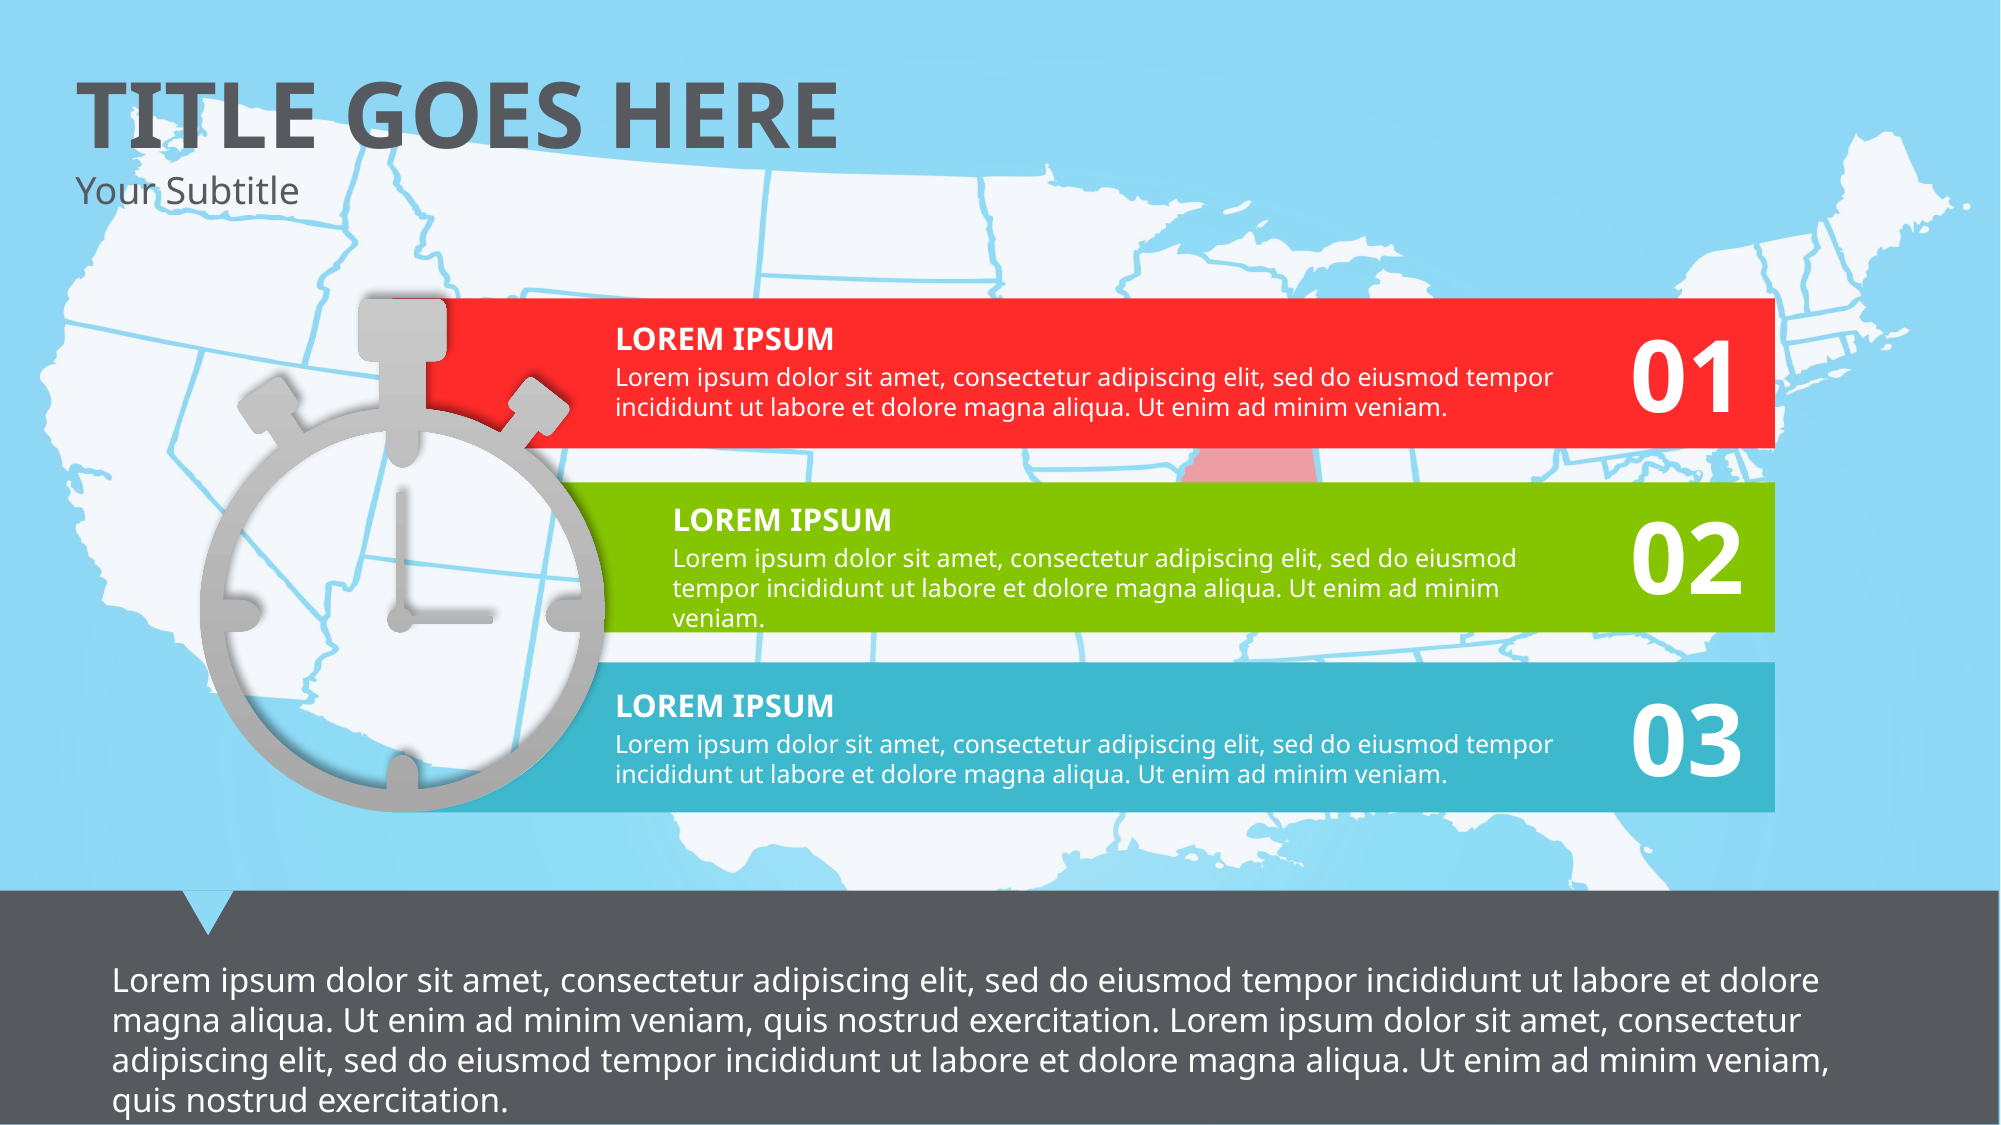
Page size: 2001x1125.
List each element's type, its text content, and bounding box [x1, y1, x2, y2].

text_box [436, 297, 1776, 450]
text_box [575, 481, 1776, 634]
text_box [185, 892, 231, 932]
text_box LOREM IPSUM Lorem ipsum dolor sit amet, consectetur adipiscing elit, sed do eiusmod tempor incididunt ut labore et dolore magna aliqua. Ut enim ad minim veniam. [605, 314, 1598, 427]
text_box [424, 661, 1776, 814]
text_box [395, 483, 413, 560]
text_box Lorem ipsum dolor sit amet, consectetur adipiscing elit, sed do eiusmod tempor incididunt ut labore et dolore magna aliqua. Ut enim ad minim veniam, quis nostrud exercitation. Lorem ipsum dolor sit amet, consectetur adipiscing elit, sed do eiusmod tempor incididunt ut labore et dolore magna aliqua. Ut enim ad minim veniam, quis nostrud exercitation. [96, 952, 1902, 1125]
text_box TITLE GOES HERE Your Subtitle [60, 49, 1036, 220]
text_box LOREM IPSUM Lorem ipsum dolor sit amet, consectetur adipiscing elit, sed do eiusmod tempor incididunt ut labore et dolore magna aliqua. Ut enim ad minim veniam. [605, 680, 1598, 794]
text_box [0, 0, 2000, 890]
text_box LOREM IPSUM Lorem ipsum dolor sit amet, consectetur adipiscing elit, sed do eiusmod tempor incididunt ut labore et dolore magna aliqua. Ut enim ad minim veniam. [662, 495, 1588, 638]
text_box [0, 889, 2000, 1125]
text_box 02 [1612, 487, 1763, 623]
text_box 03 [1612, 669, 1763, 804]
text_box [198, 297, 606, 814]
text_box 01 [1612, 305, 1763, 441]
